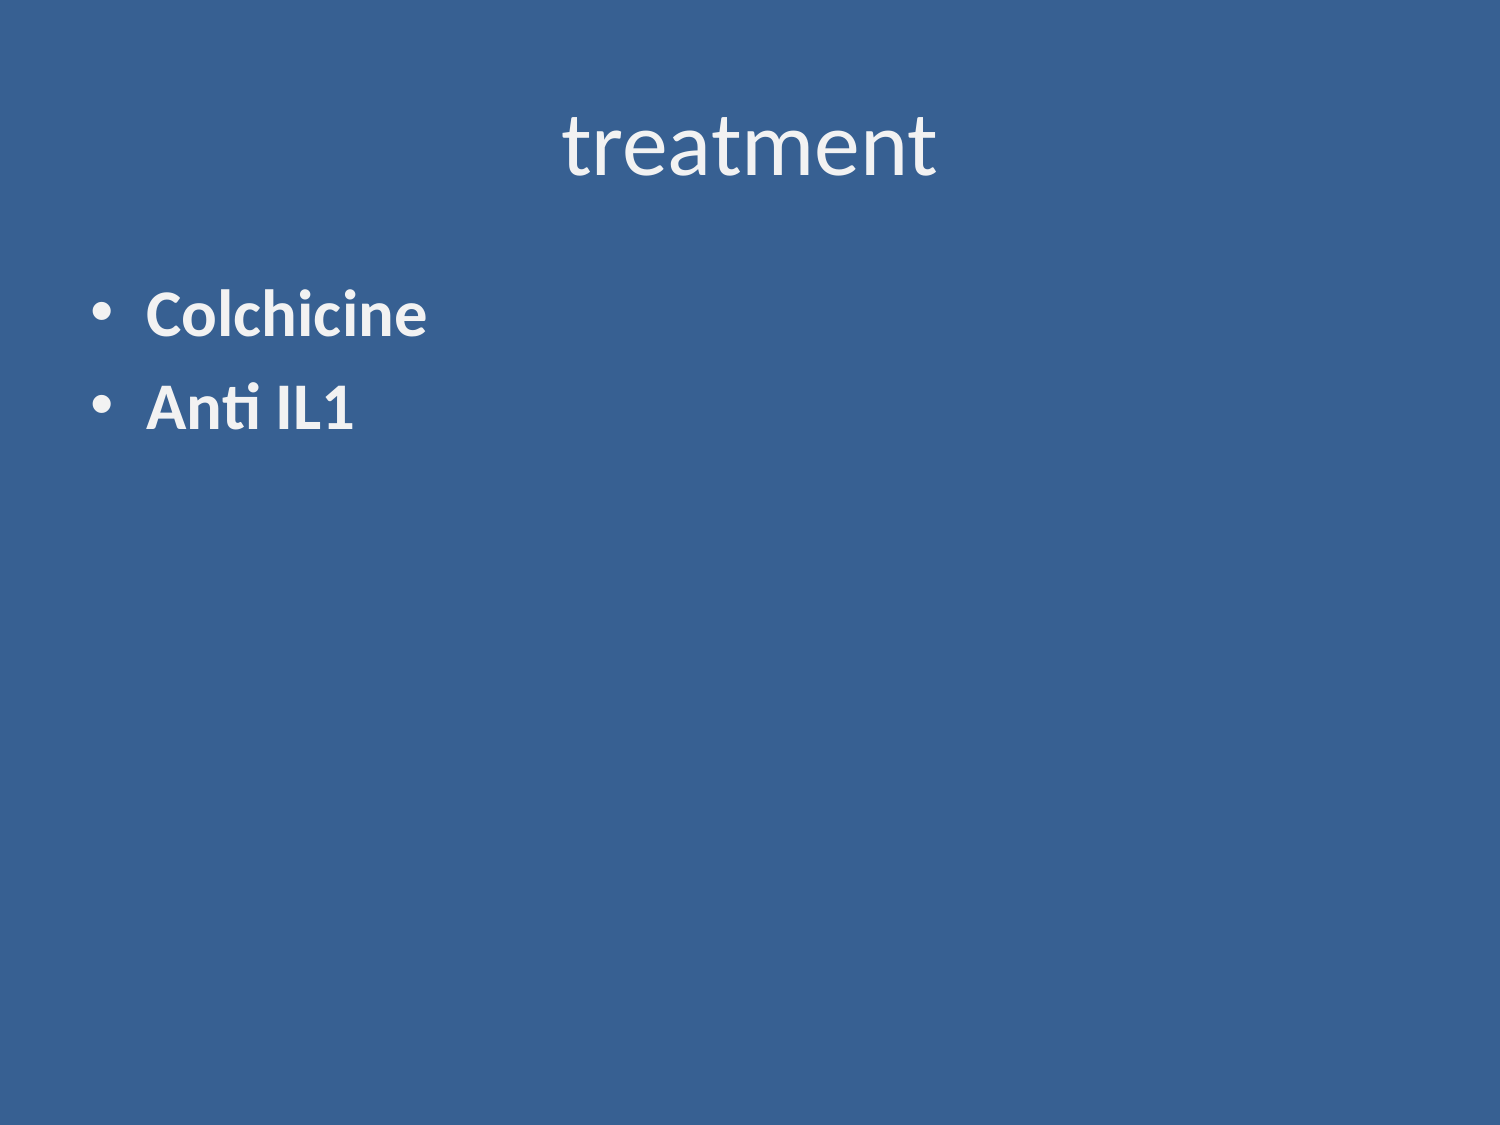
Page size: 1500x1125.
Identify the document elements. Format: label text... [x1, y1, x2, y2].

list Colchicine Anti IL1 [75, 262, 1425, 1005]
title treatment [75, 45, 1425, 233]
